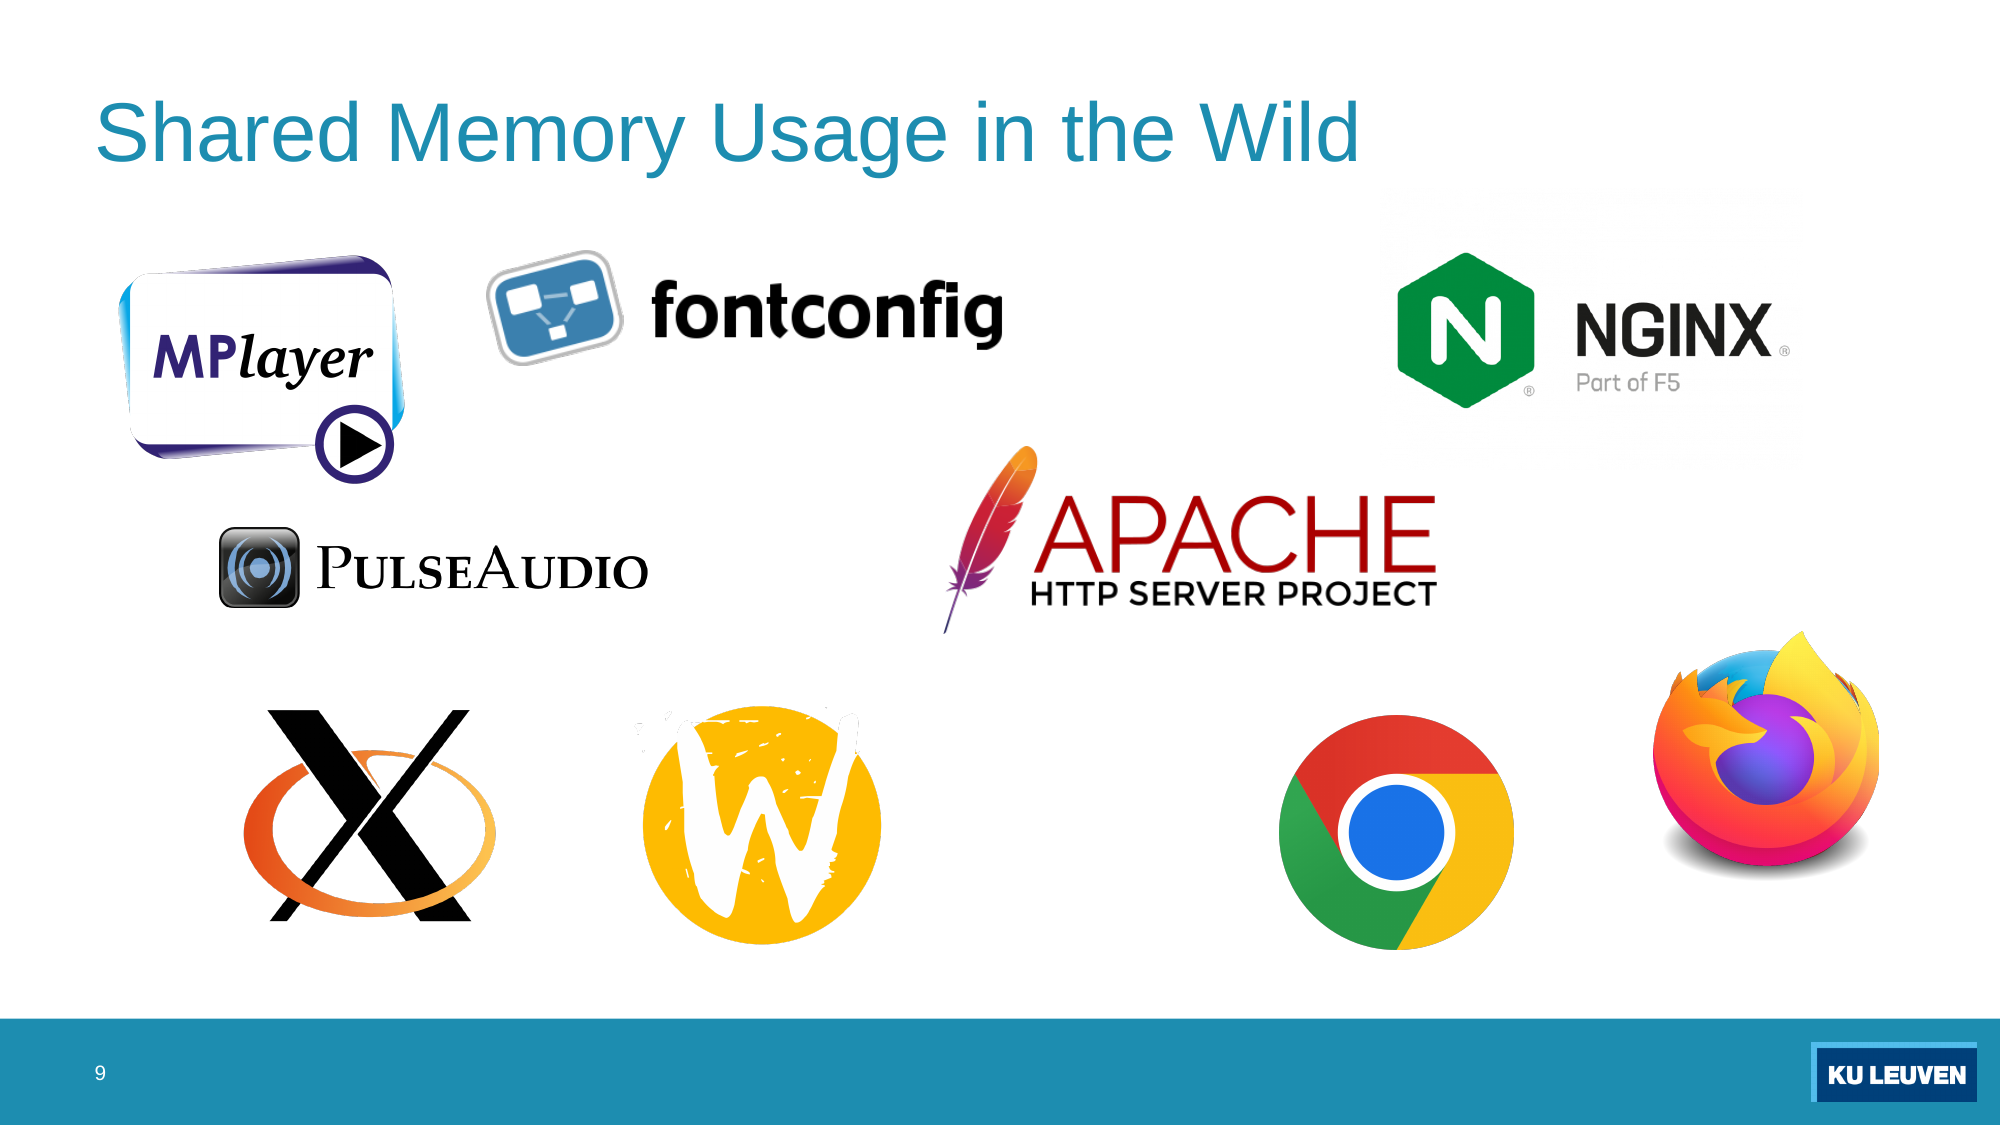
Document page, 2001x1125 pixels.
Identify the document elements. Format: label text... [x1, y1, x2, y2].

picture [486, 250, 1010, 366]
picture [1279, 715, 1514, 950]
picture [942, 188, 1803, 635]
picture [1811, 1042, 1977, 1102]
picture [219, 527, 663, 608]
title Shared Memory Usage in the Wild [94, 33, 1906, 223]
picture [220, 696, 519, 935]
picture [633, 696, 891, 954]
picture [109, 240, 413, 500]
slide_number 9 [94, 1018, 201, 1125]
picture [1653, 631, 1879, 885]
